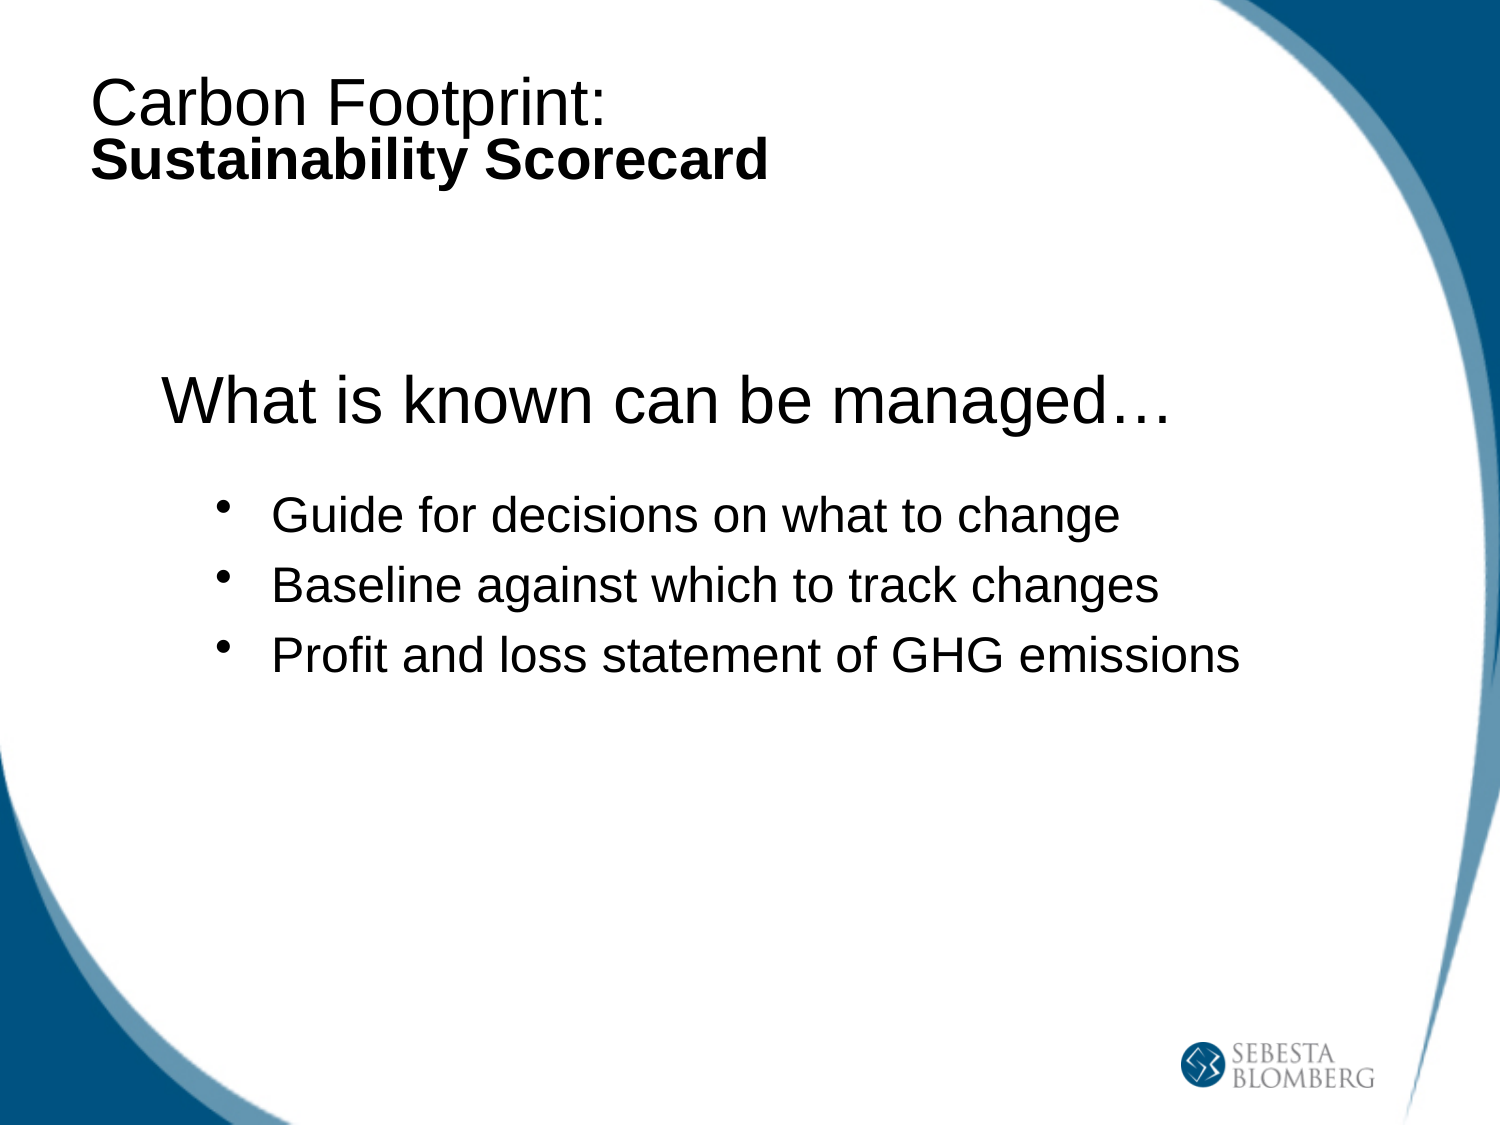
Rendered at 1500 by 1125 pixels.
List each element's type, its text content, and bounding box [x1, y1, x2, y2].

text_box Sustainability Scorecard [74, 112, 1425, 200]
list Guide for decisions on what to change Baseline against which to track changes Profit and loss statement of GHG emissions [199, 474, 1326, 851]
title Carbon Footprint: [74, 44, 1426, 233]
picture [0, 0, 1500, 1125]
text_box What is known can be managed… [87, 349, 1250, 445]
